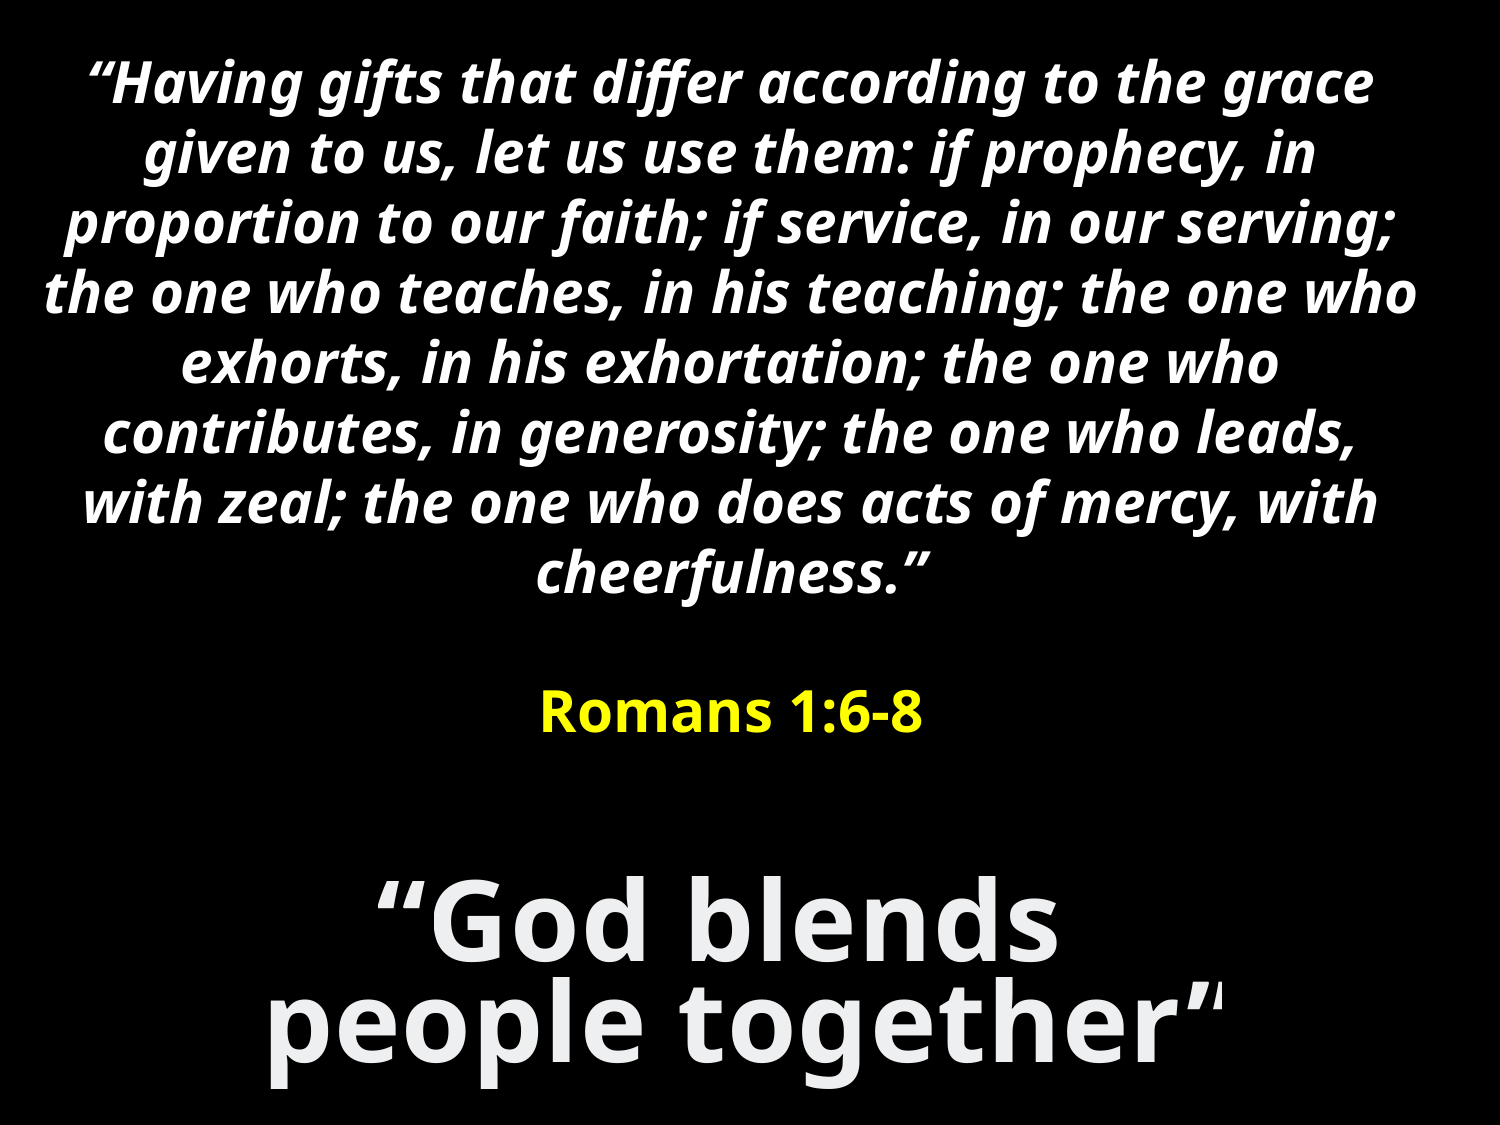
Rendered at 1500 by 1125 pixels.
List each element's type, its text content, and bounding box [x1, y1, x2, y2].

text_box “God blends people together” [246, 873, 1253, 1091]
text_box “Having gifts that differ according to the grace given to us, let us use them: if prophecy, in proportion to our faith; if service, in our serving; the one who teaches, in his teaching; the one who exhorts, in his exhortation; the one who contributes, in generosity; the one who leads, with zeal; the one who does acts of mercy, with cheerfulness.” Romans 1:6-8 [24, 37, 1438, 752]
